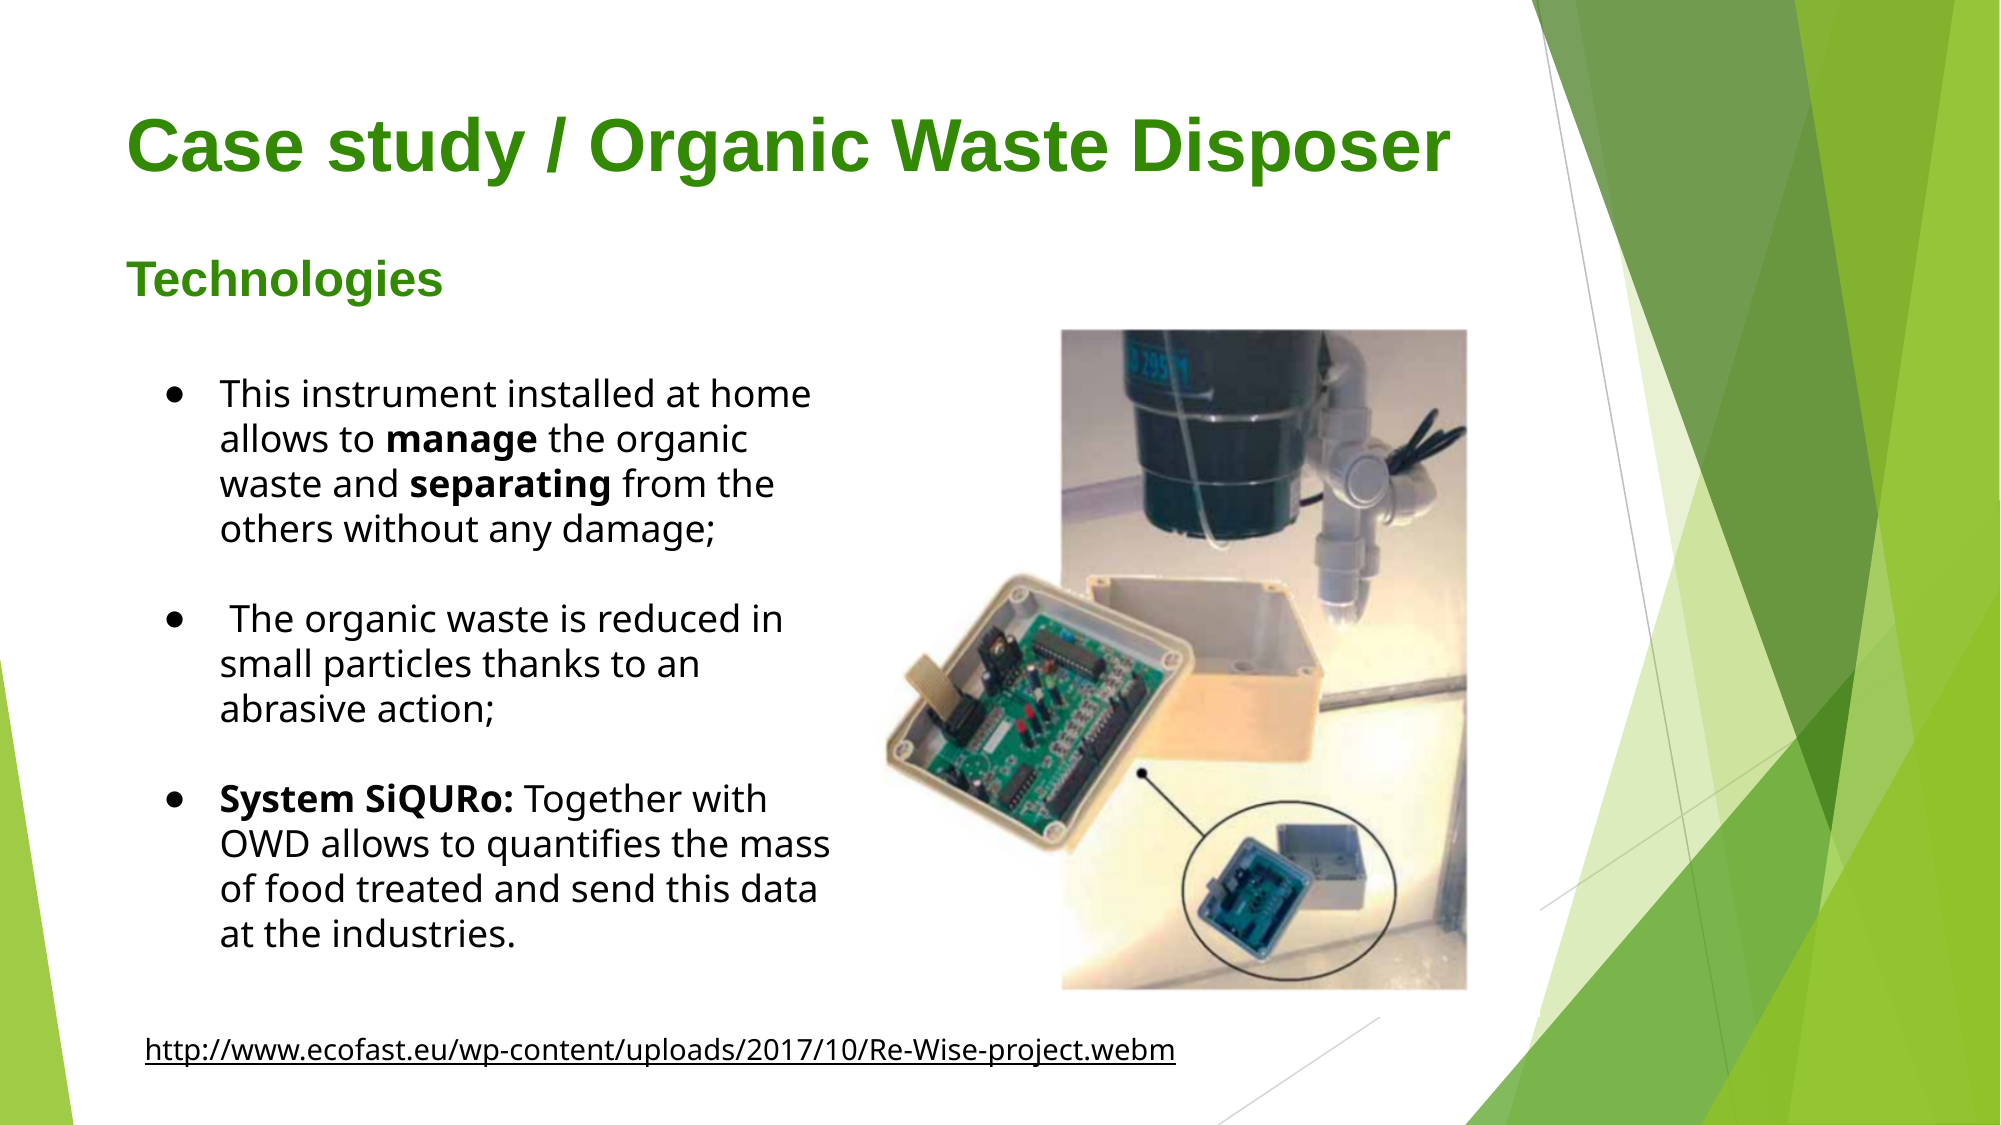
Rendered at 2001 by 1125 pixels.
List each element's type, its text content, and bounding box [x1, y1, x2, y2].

text_box http://www.ecofast.eu/wp-content/uploads/2017/10/Re-Wise-project.webm [129, 1016, 1217, 1087]
title Case study / Organic Waste Disposer [111, 88, 1522, 200]
picture [841, 307, 1540, 1017]
list This instrument installed at home allows to manage the organic waste and separating from the others without any damage; The organic waste is reduced in small particles thanks to an abrasive action; System SiQURo: Together with OWD allows to quantifies the mass of food treated and send this data at the industries. [129, 362, 836, 977]
text_box Technologies [111, 231, 530, 322]
